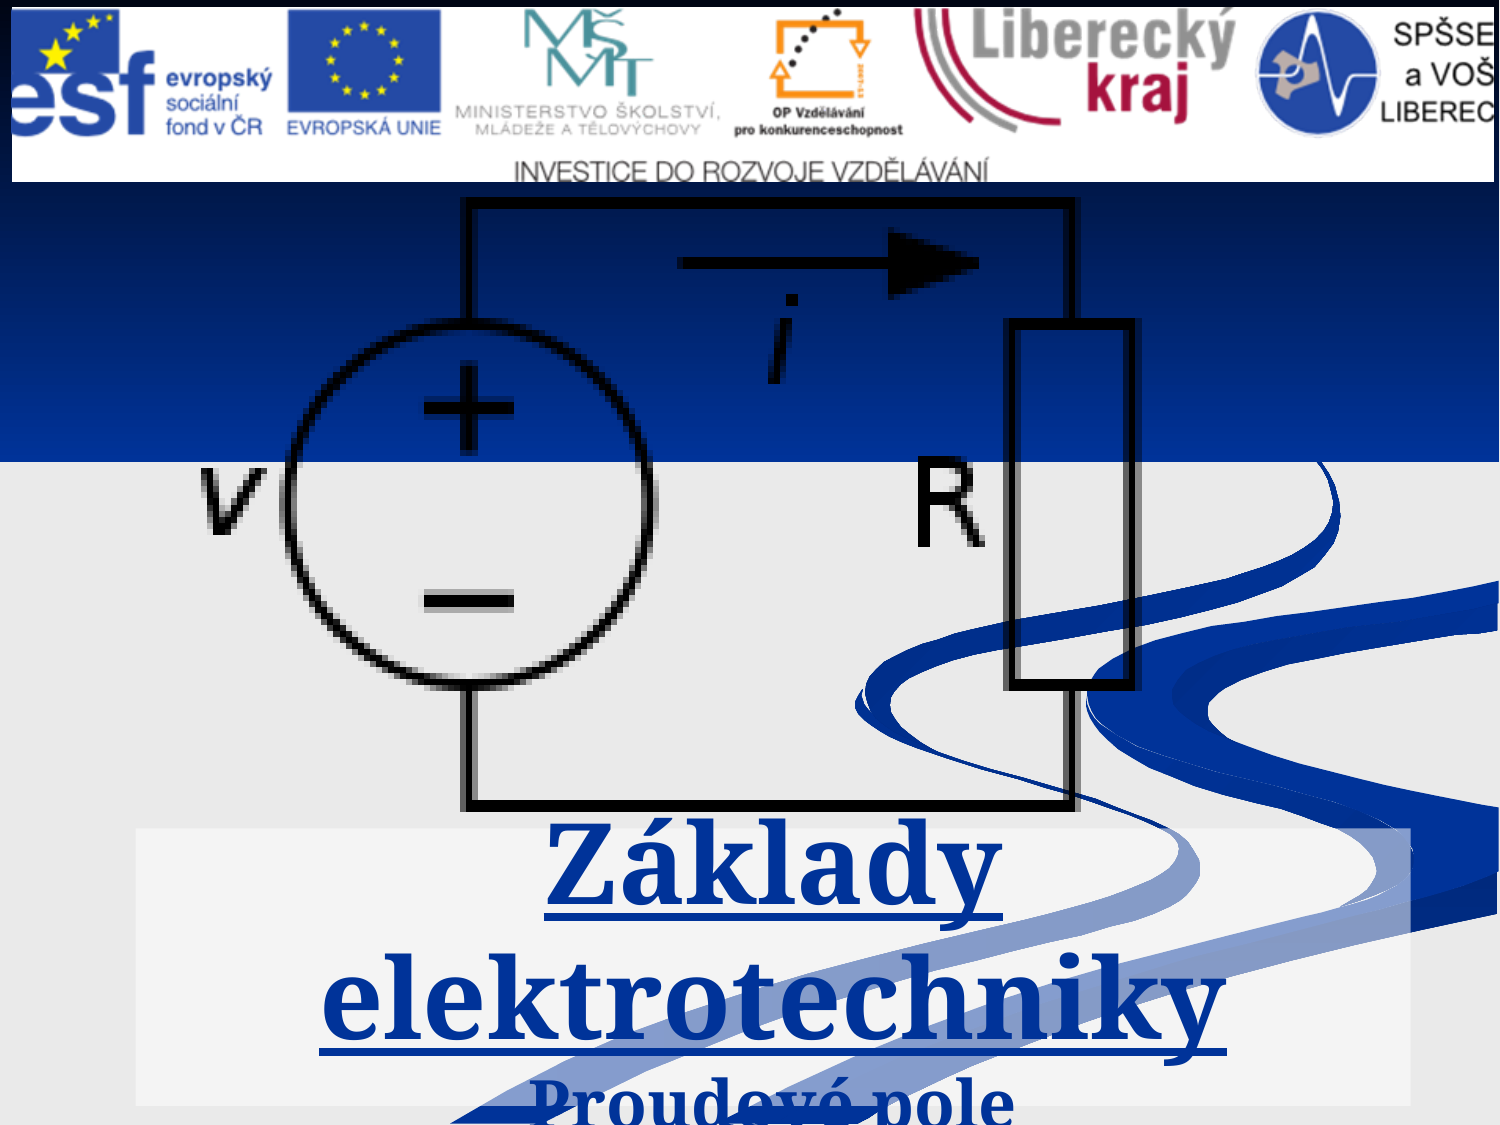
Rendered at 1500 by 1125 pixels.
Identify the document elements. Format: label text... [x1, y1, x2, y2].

picture [11, 7, 1495, 958]
title Základy elektrotechniky Proudové pole [135, 828, 1411, 1106]
